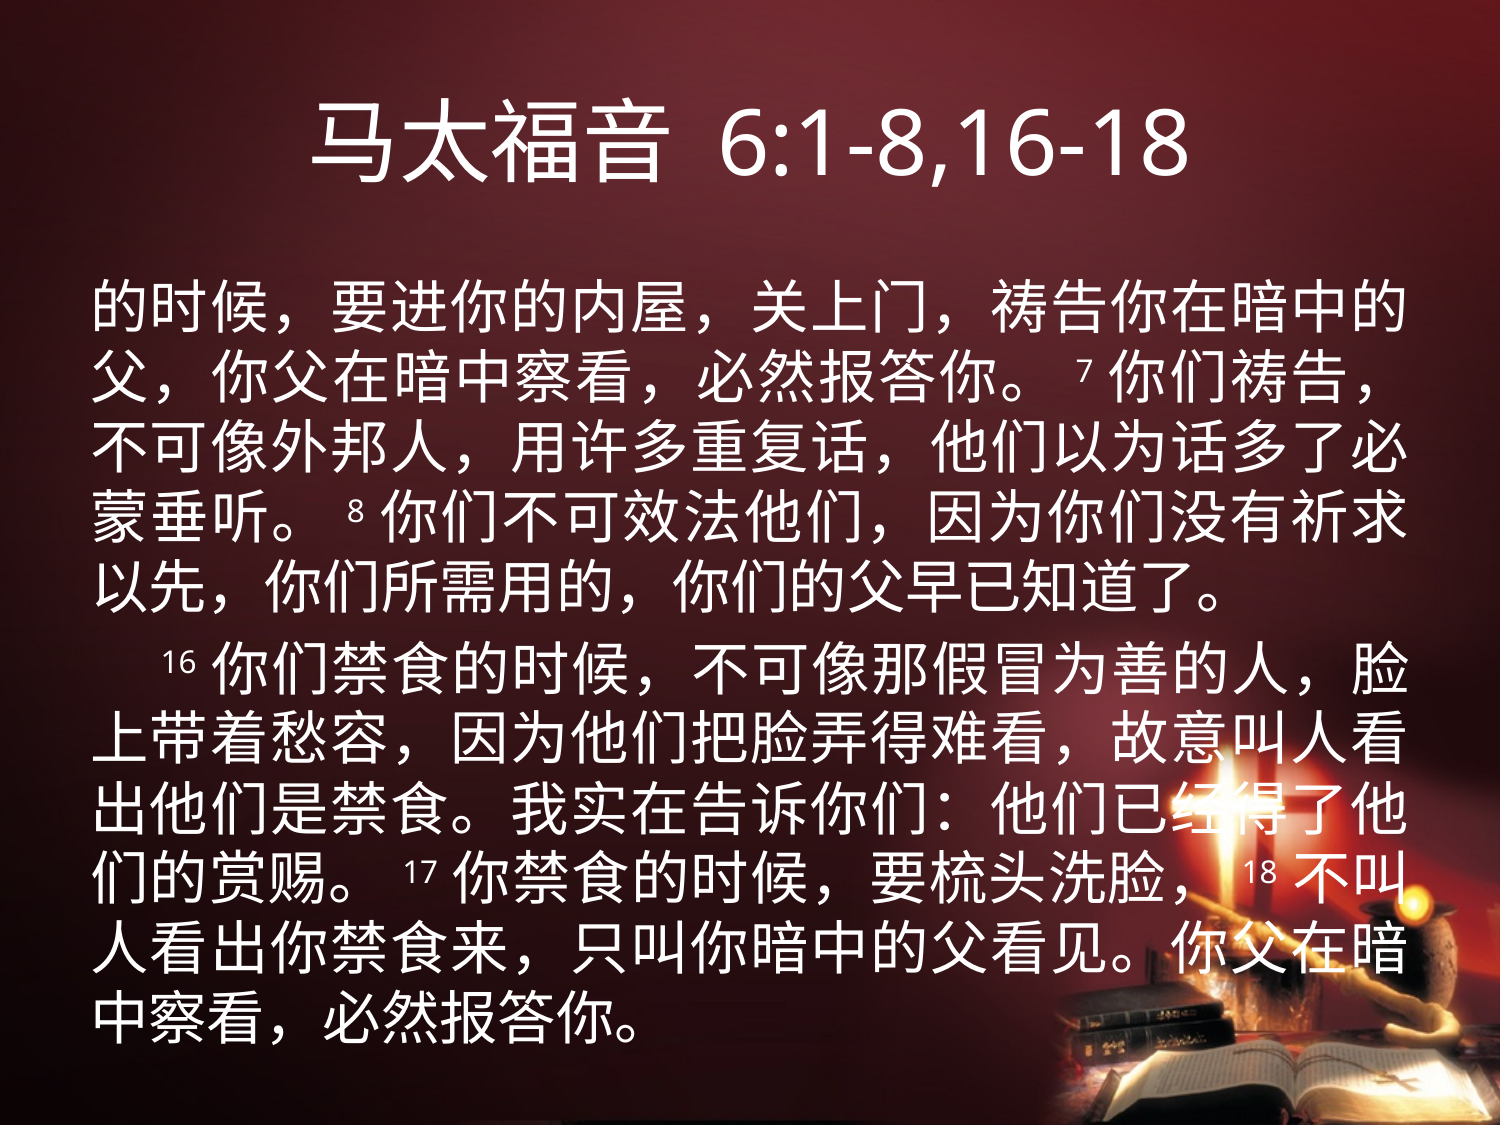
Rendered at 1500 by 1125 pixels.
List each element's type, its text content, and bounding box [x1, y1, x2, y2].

list 的时候，要进你的内屋，关上门，祷告你在暗中的父，你父在暗中察看，必然报答你。7你们祷告，不可像外邦人，用许多重复话，他们以为话多了必蒙垂听。8你们不可效法他们，因为你们没有祈求以先，你们所需用的，你们的父早已知道了。 16你们禁食的时候，不可像那假冒为善的人，脸上带着愁容，因为他们把脸弄得难看，故意叫人看出他们是禁食。我实在告诉你们：他们已经得了他们的赏赐。17你禁食的时候，要梳头洗脸，18不叫人看出你禁食来，只叫你暗中的父看见。你父在暗中察看，必然报答你。 [75, 262, 1425, 1005]
picture [0, 0, 1500, 1125]
title 马太福音 6:1-8,16-18 [75, 45, 1425, 233]
